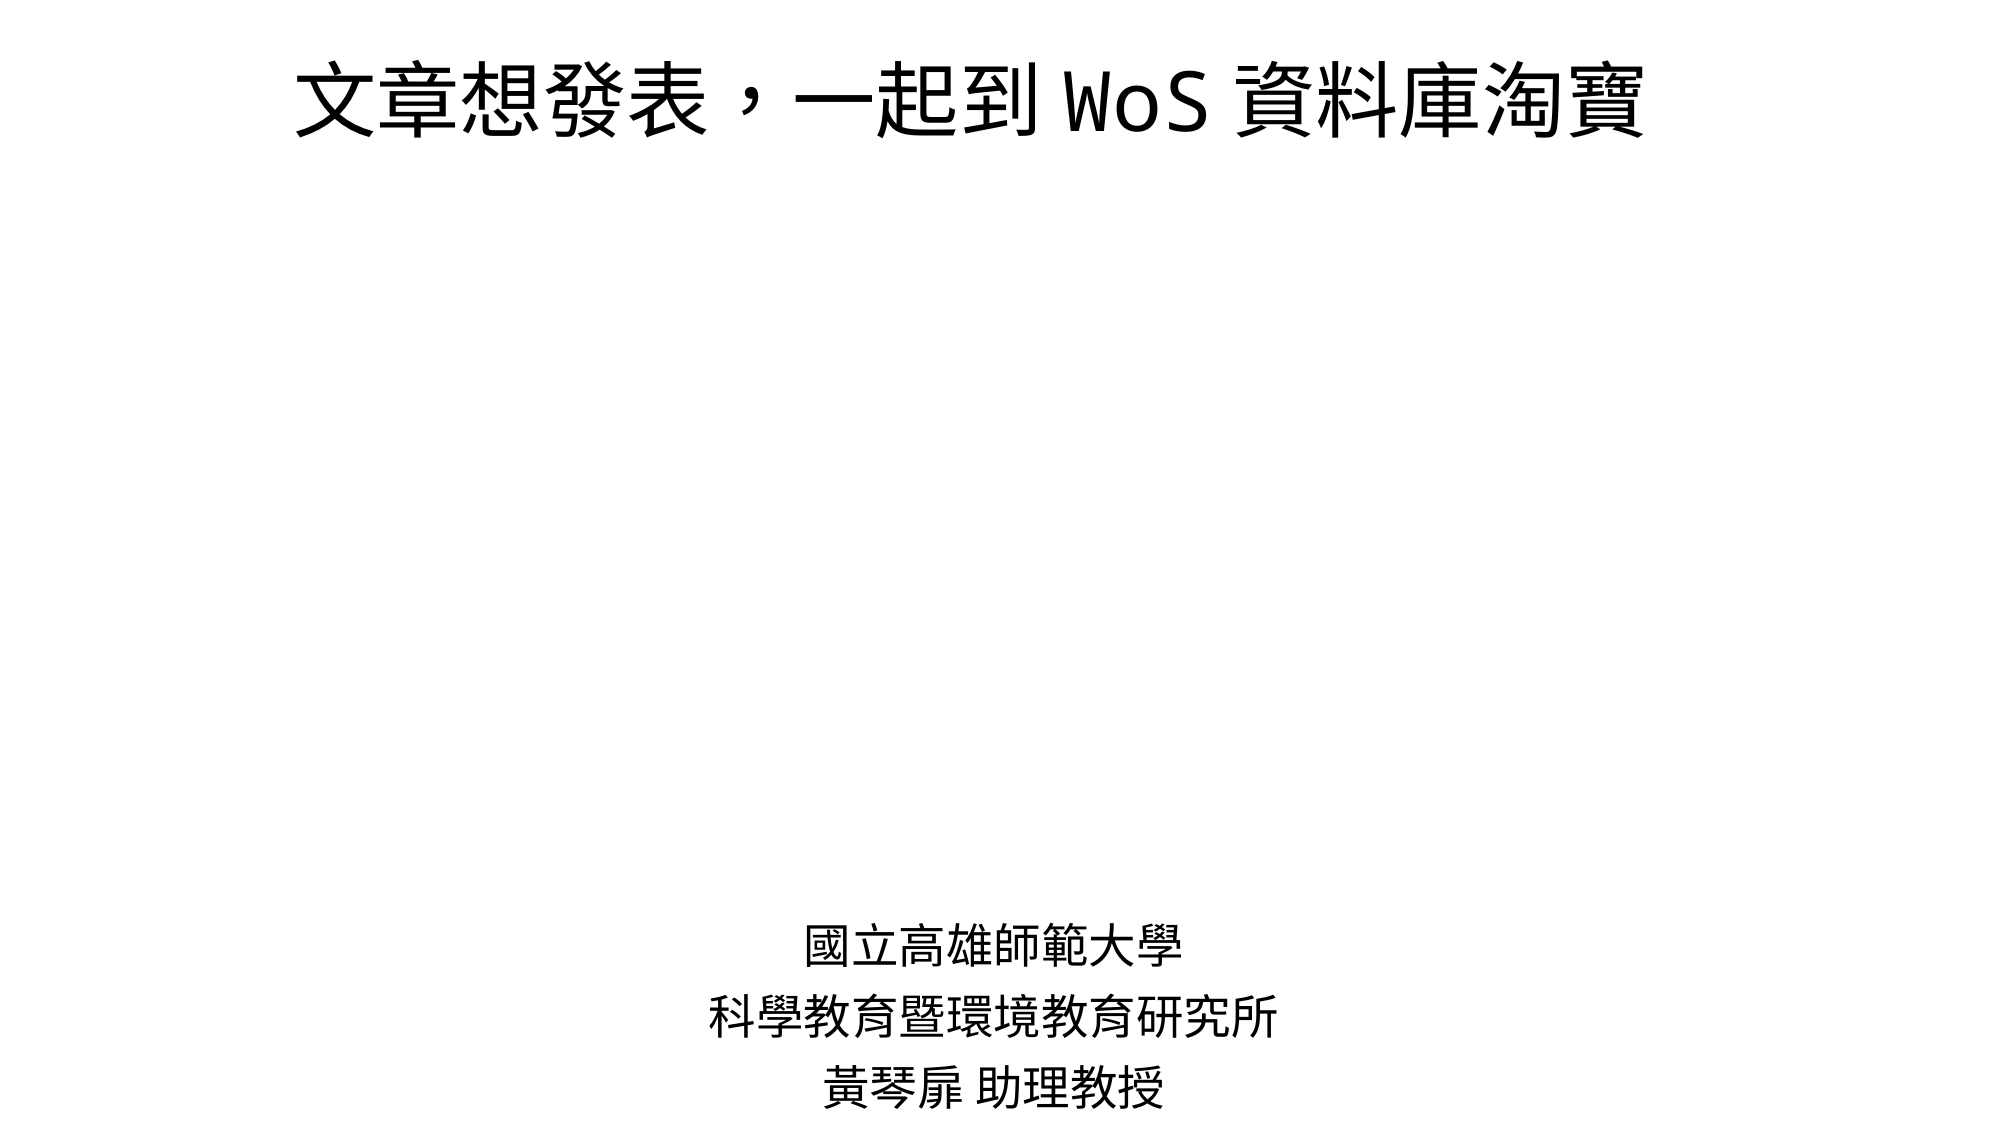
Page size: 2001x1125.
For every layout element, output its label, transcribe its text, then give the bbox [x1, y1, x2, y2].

subtitle 國立高雄師範大學 科學教育暨環境教育研究所 黃琴扉 助理教授 [243, 914, 1744, 1125]
title 文章想發表，一起到WoS資料庫淘寶 [220, 49, 1721, 157]
